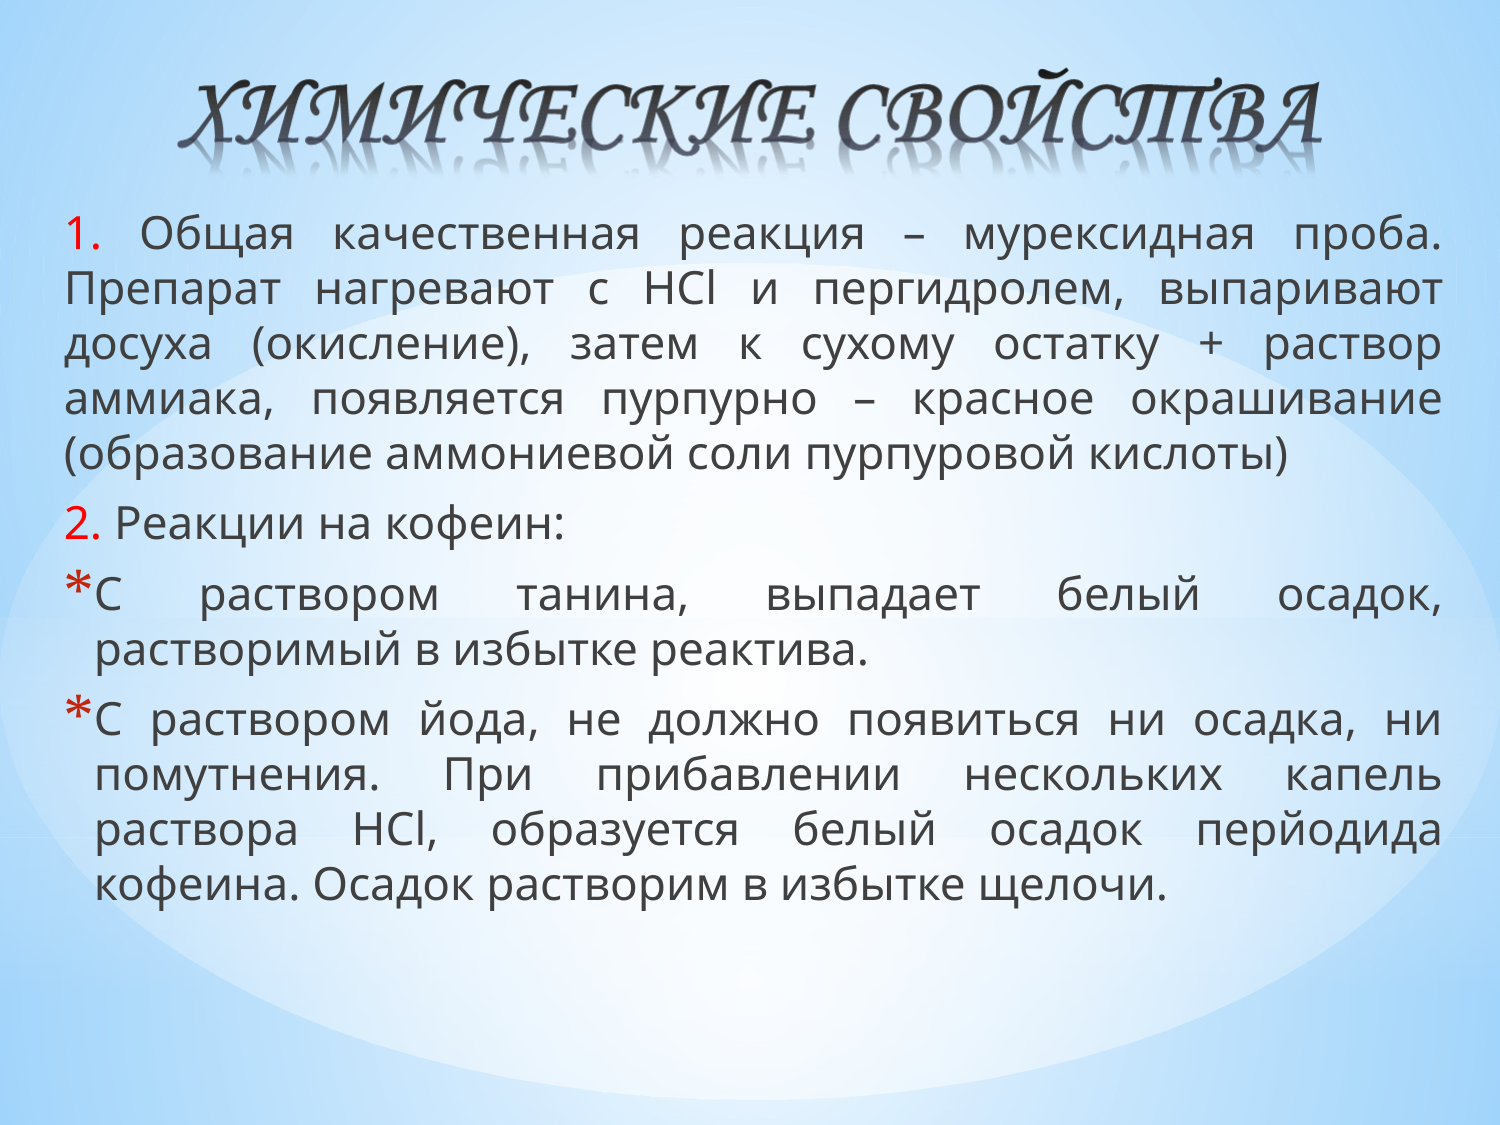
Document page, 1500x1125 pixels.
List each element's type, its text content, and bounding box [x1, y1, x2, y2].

list 1. Общая качественная реакция – мурексидная проба. Препарат нагревают с HCl и пергидролем, выпаривают досуха (окисление), затем к сухому остатку + раствор аммиака, появляется пурпурно – красное окрашивание (образование аммониевой соли пурпуровой кислоты) 2. Реакции на кофеин: С раствором танина, выпадает белый осадок, растворимый в избытке реактива. С раствором йода, не должно появиться ни осадка, ни помутнения. При прибавлении нескольких капель раствора HCl, образуется белый осадок перйодида кофеина. Осадок растворим в избытке щелочи. [41, 196, 1459, 1071]
picture [120, 30, 1380, 232]
